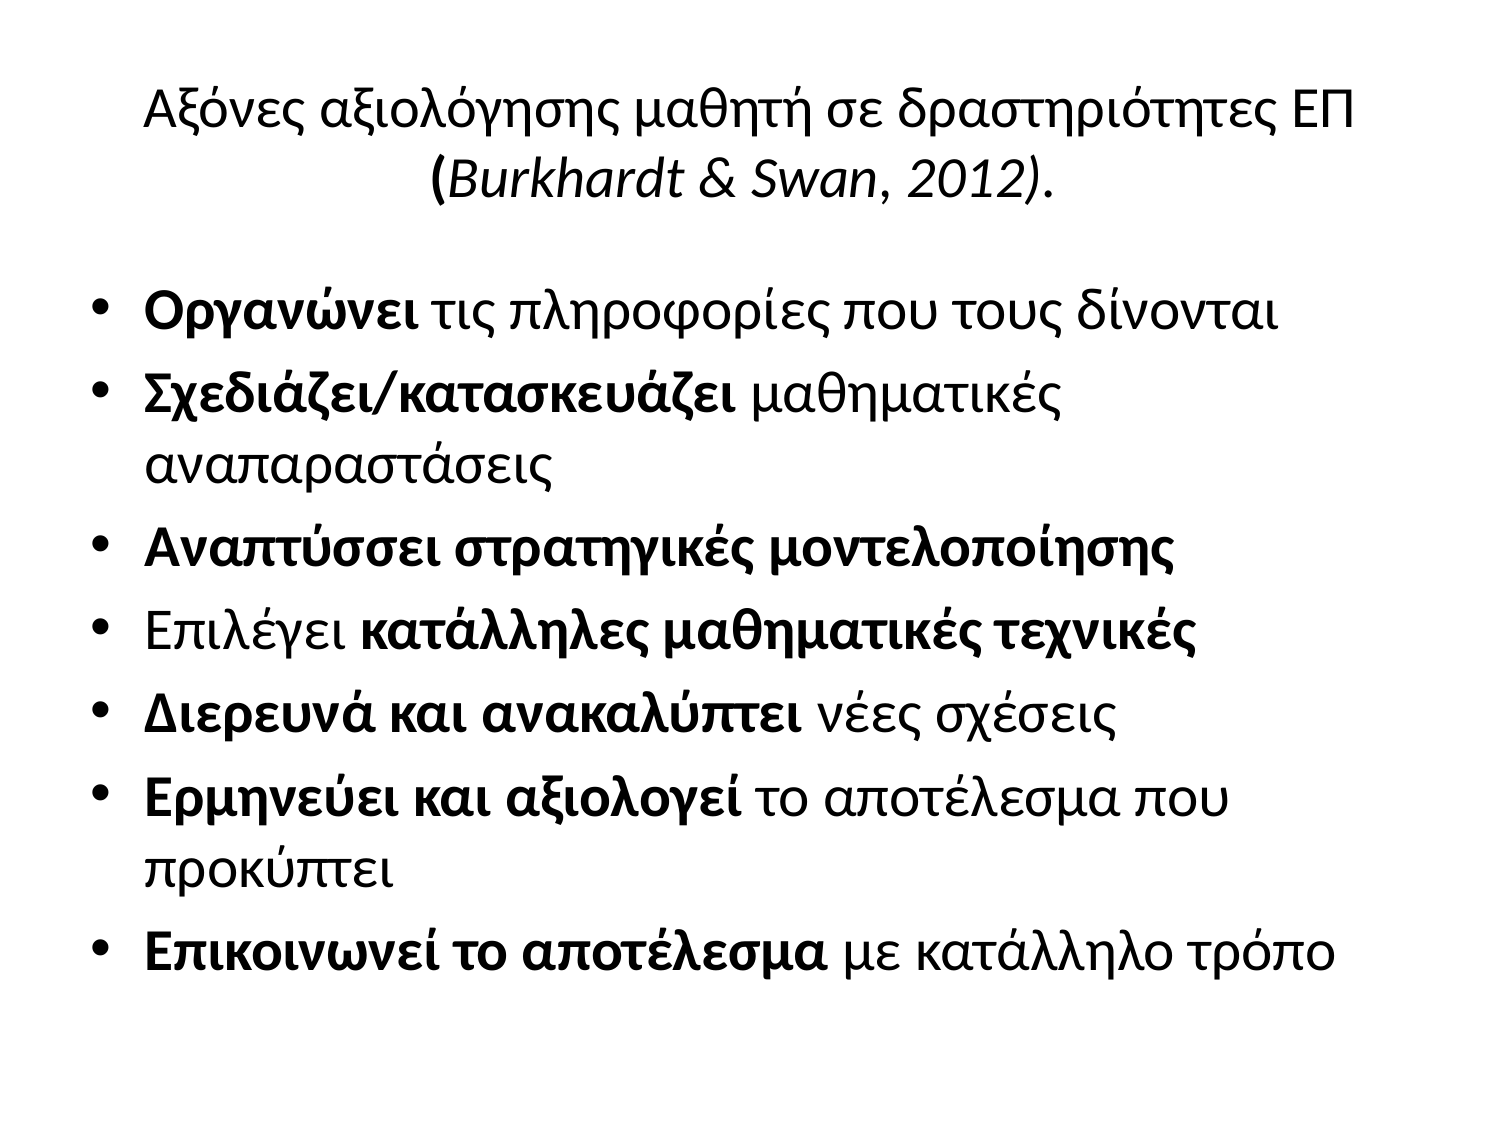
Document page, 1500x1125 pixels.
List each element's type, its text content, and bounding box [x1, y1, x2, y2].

list Οργανώνει τις πληροφορίες που τους δίνονται Σχεδιάζει/κατασκευάζει μαθηματικές αναπαραστάσεις Αναπτύσσει στρατηγικές μοντελοποίησης Επιλέγει κατάλληλες μαθηματικές τεχνικές Διερευνά και ανακαλύπτει νέες σχέσεις Ερμηνεύει και αξιολογεί το αποτέλεσμα που προκύπτει Επικοινωνεί το αποτέλεσμα με κατάλληλο τρόπο [75, 262, 1425, 1005]
title Αξόνες αξιολόγησης μαθητή σε δραστηριότητες ΕΠ (Burkhardt & Swan, 2012). [75, 45, 1425, 233]
